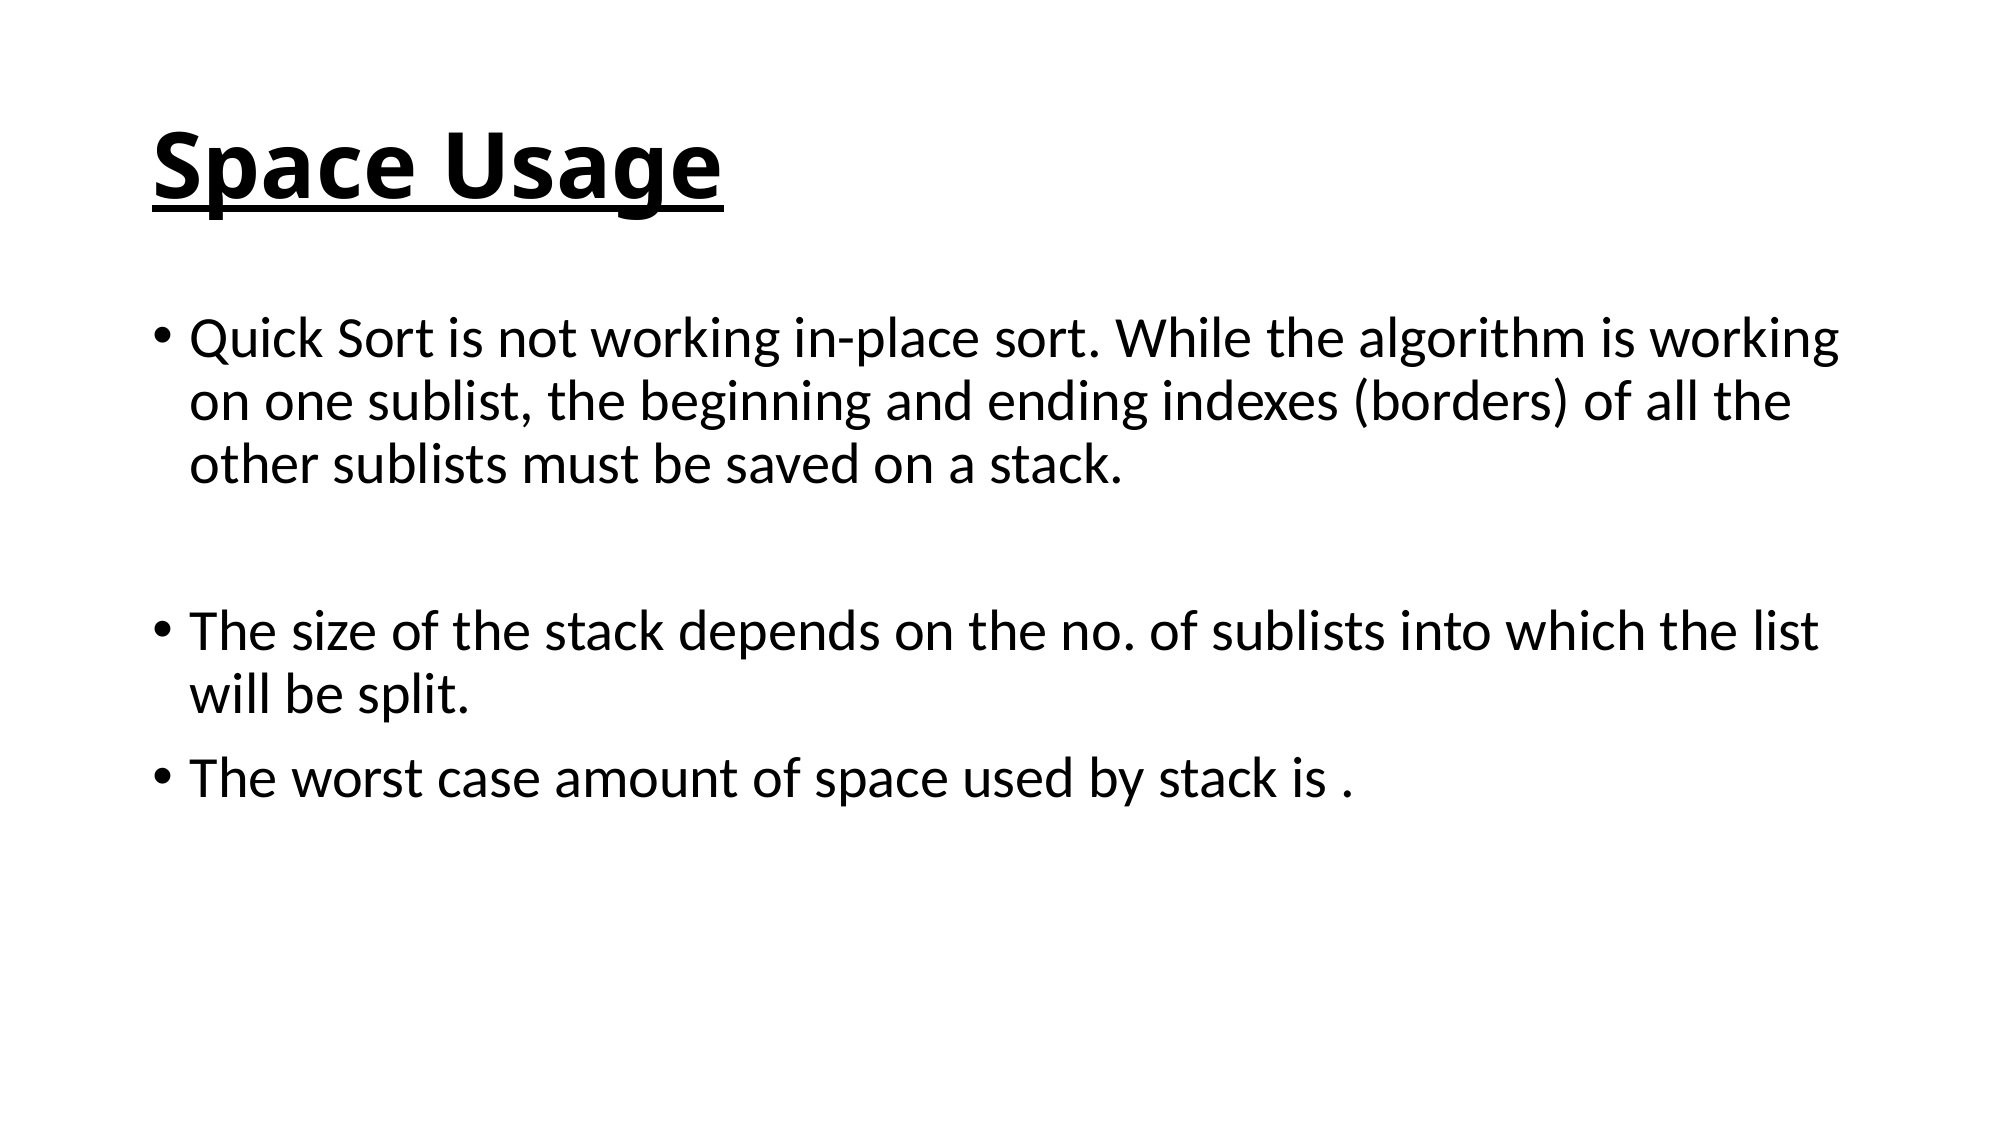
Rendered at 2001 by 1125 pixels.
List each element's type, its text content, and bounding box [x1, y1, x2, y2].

list Quick Sort is not working in-place sort. While the algorithm is working on one sublist, the beginning and ending indexes (borders) of all the other sublists must be saved on a stack. The size of the stack depends on the no. of sublists into which the list will be split. The worst case amount of space used by stack is . [137, 299, 1863, 1014]
title Space Usage [137, 59, 1863, 278]
